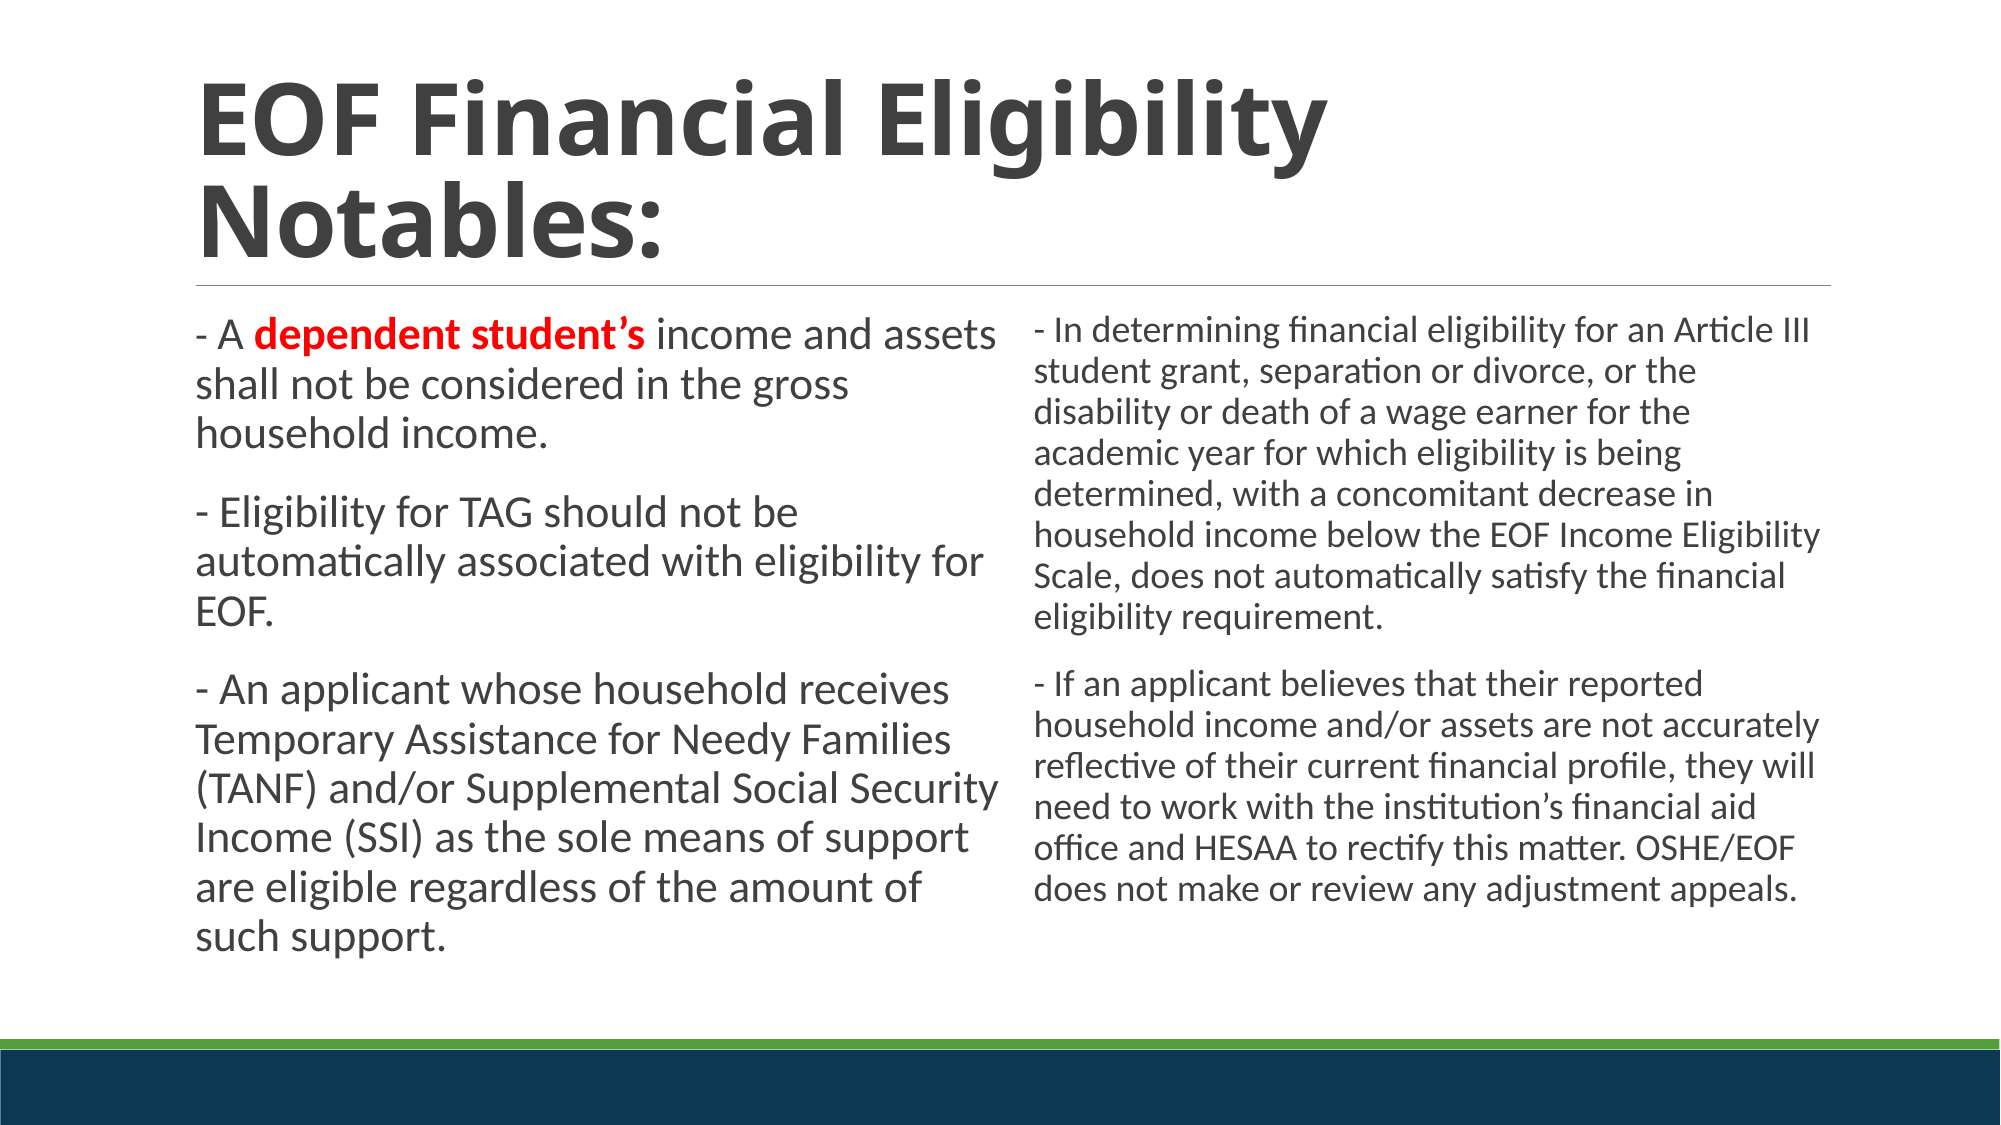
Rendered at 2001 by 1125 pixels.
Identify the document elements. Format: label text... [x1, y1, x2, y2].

title EOF Financial Eligibility Notables: [180, 47, 1830, 285]
list - In determining financial eligibility for an Article III student grant, separation or divorce, or the disability or death of a wage earner for the academic year for which eligibility is being determined, with a concomitant decrease in household income below the EOF Income Eligibility Scale, does not automatically satisfy the financial eligibility requirement. - If an applicant believes that their reported household income and/or assets are not accurately reflective of their current financial profile, they will need to work with the institution’s financial aid office and HESAA to rectify this matter. OSHE/EOF does not make or review any adjustment appeals. [1020, 302, 1830, 963]
list - A dependent student’s income and assets shall not be considered in the gross household income. - Eligibility for TAG should not be automatically associated with eligibility for EOF. - An applicant whose household receives Temporary Assistance for Needy Families (TANF) and/or Supplemental Social Security Income (SSI) as the sole means of support are eligible regardless of the amount of such support. [180, 302, 1002, 1041]
